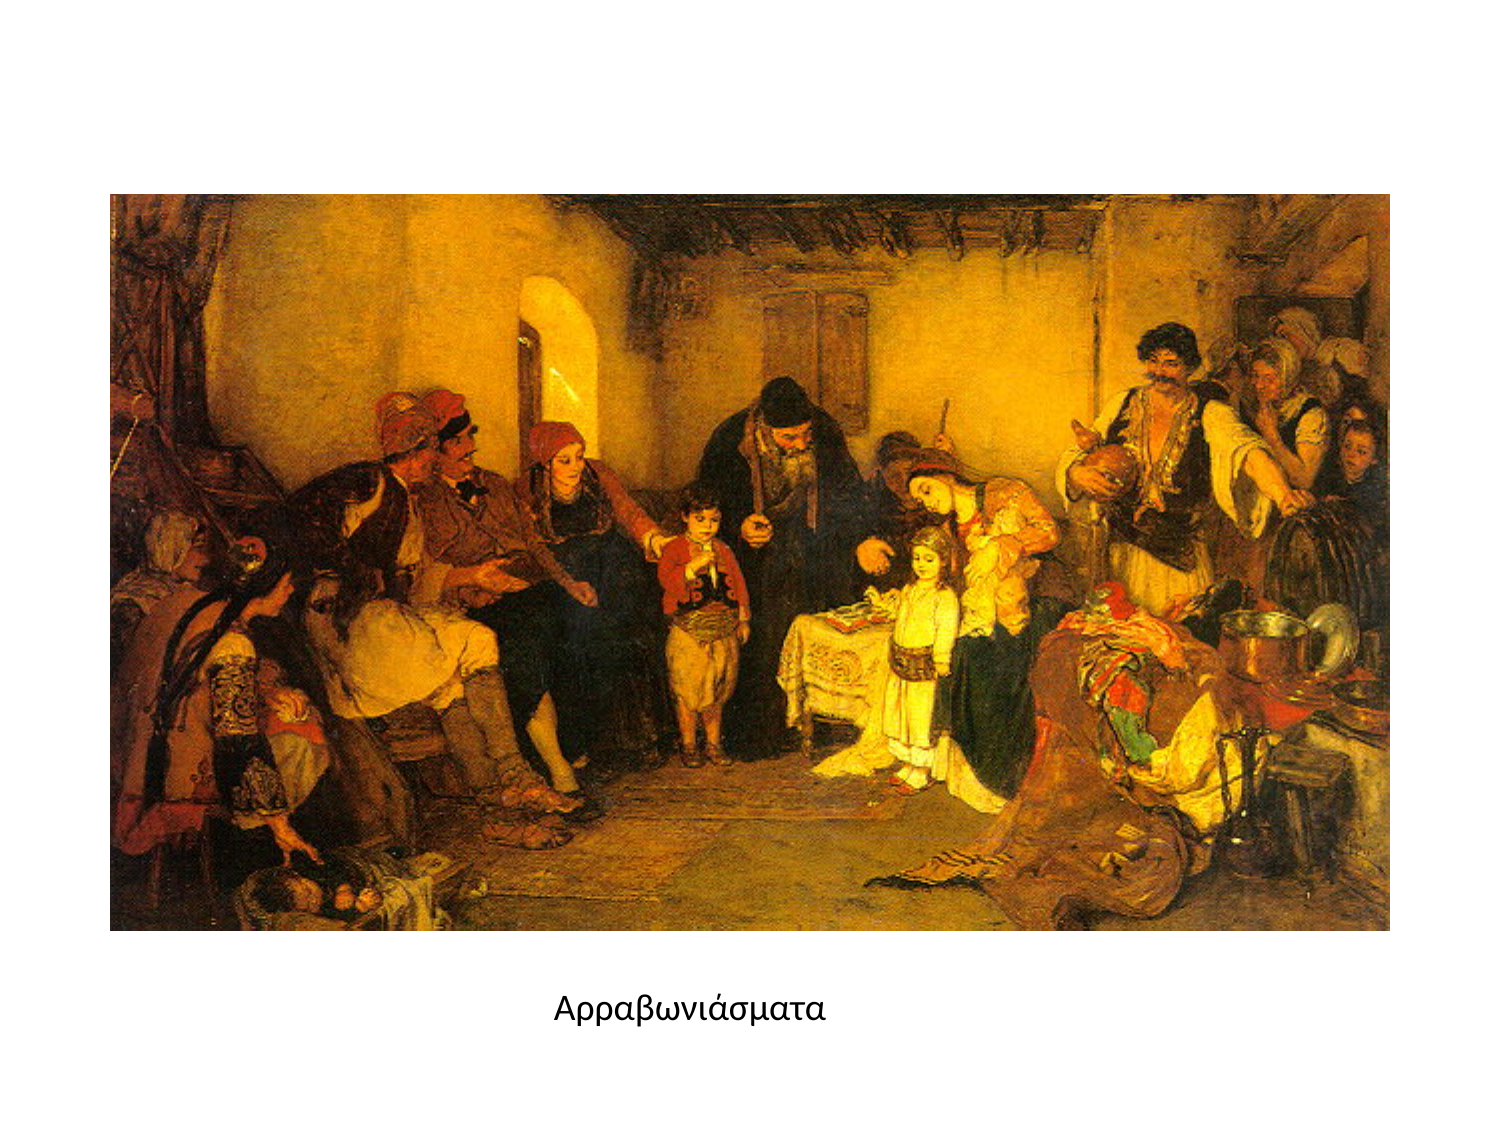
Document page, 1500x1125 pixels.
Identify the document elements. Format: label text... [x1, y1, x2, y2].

picture [109, 194, 1391, 931]
text_box Αρραβωνιάσματα [539, 975, 842, 1036]
